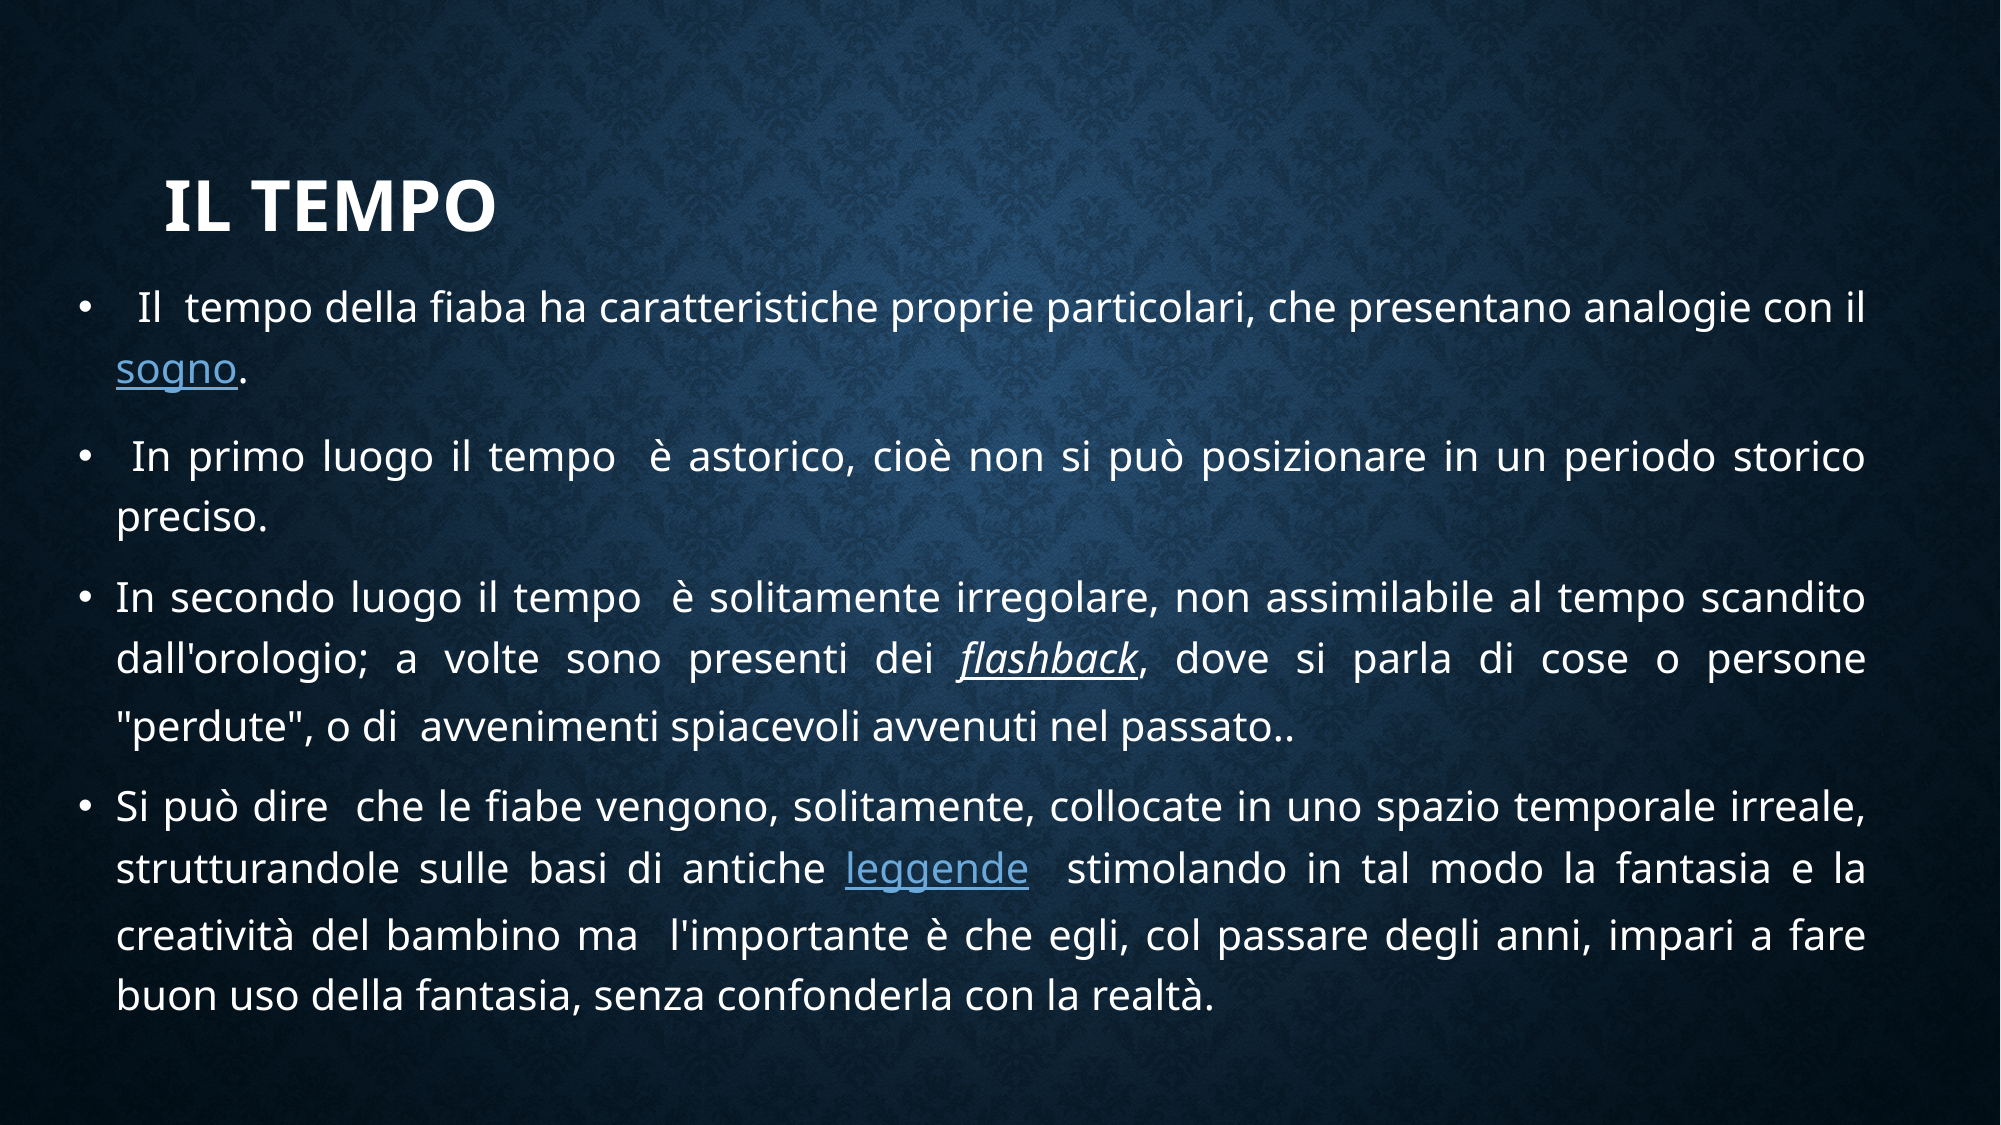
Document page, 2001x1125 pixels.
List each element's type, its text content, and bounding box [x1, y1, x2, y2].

list Il tempo della fiaba ha caratteristiche proprie particolari, che presentano analogie con il sogno. In primo luogo il tempo è astorico, cioè non si può posizionare in un periodo storico preciso. In secondo luogo il tempo è solitamente irregolare, non assimilabile al tempo scandito dall'orologio; a volte sono presenti dei flashback, dove si parla di cose o persone "perdute", o di avvenimenti spiacevoli avvenuti nel passato.. Si può dire che le fiabe vengono, solitamente, collocate in uno spazio temporale irreale, strutturandole sulle basi di antiche leggende stimolando in tal modo la fantasia e la creatività del bambino ma l'importante è che egli, col passare degli anni, impari a fare buon uso della fantasia, senza confonderla con la realtà. [63, 263, 1883, 1072]
title IL TEMPO [149, 99, 1849, 263]
